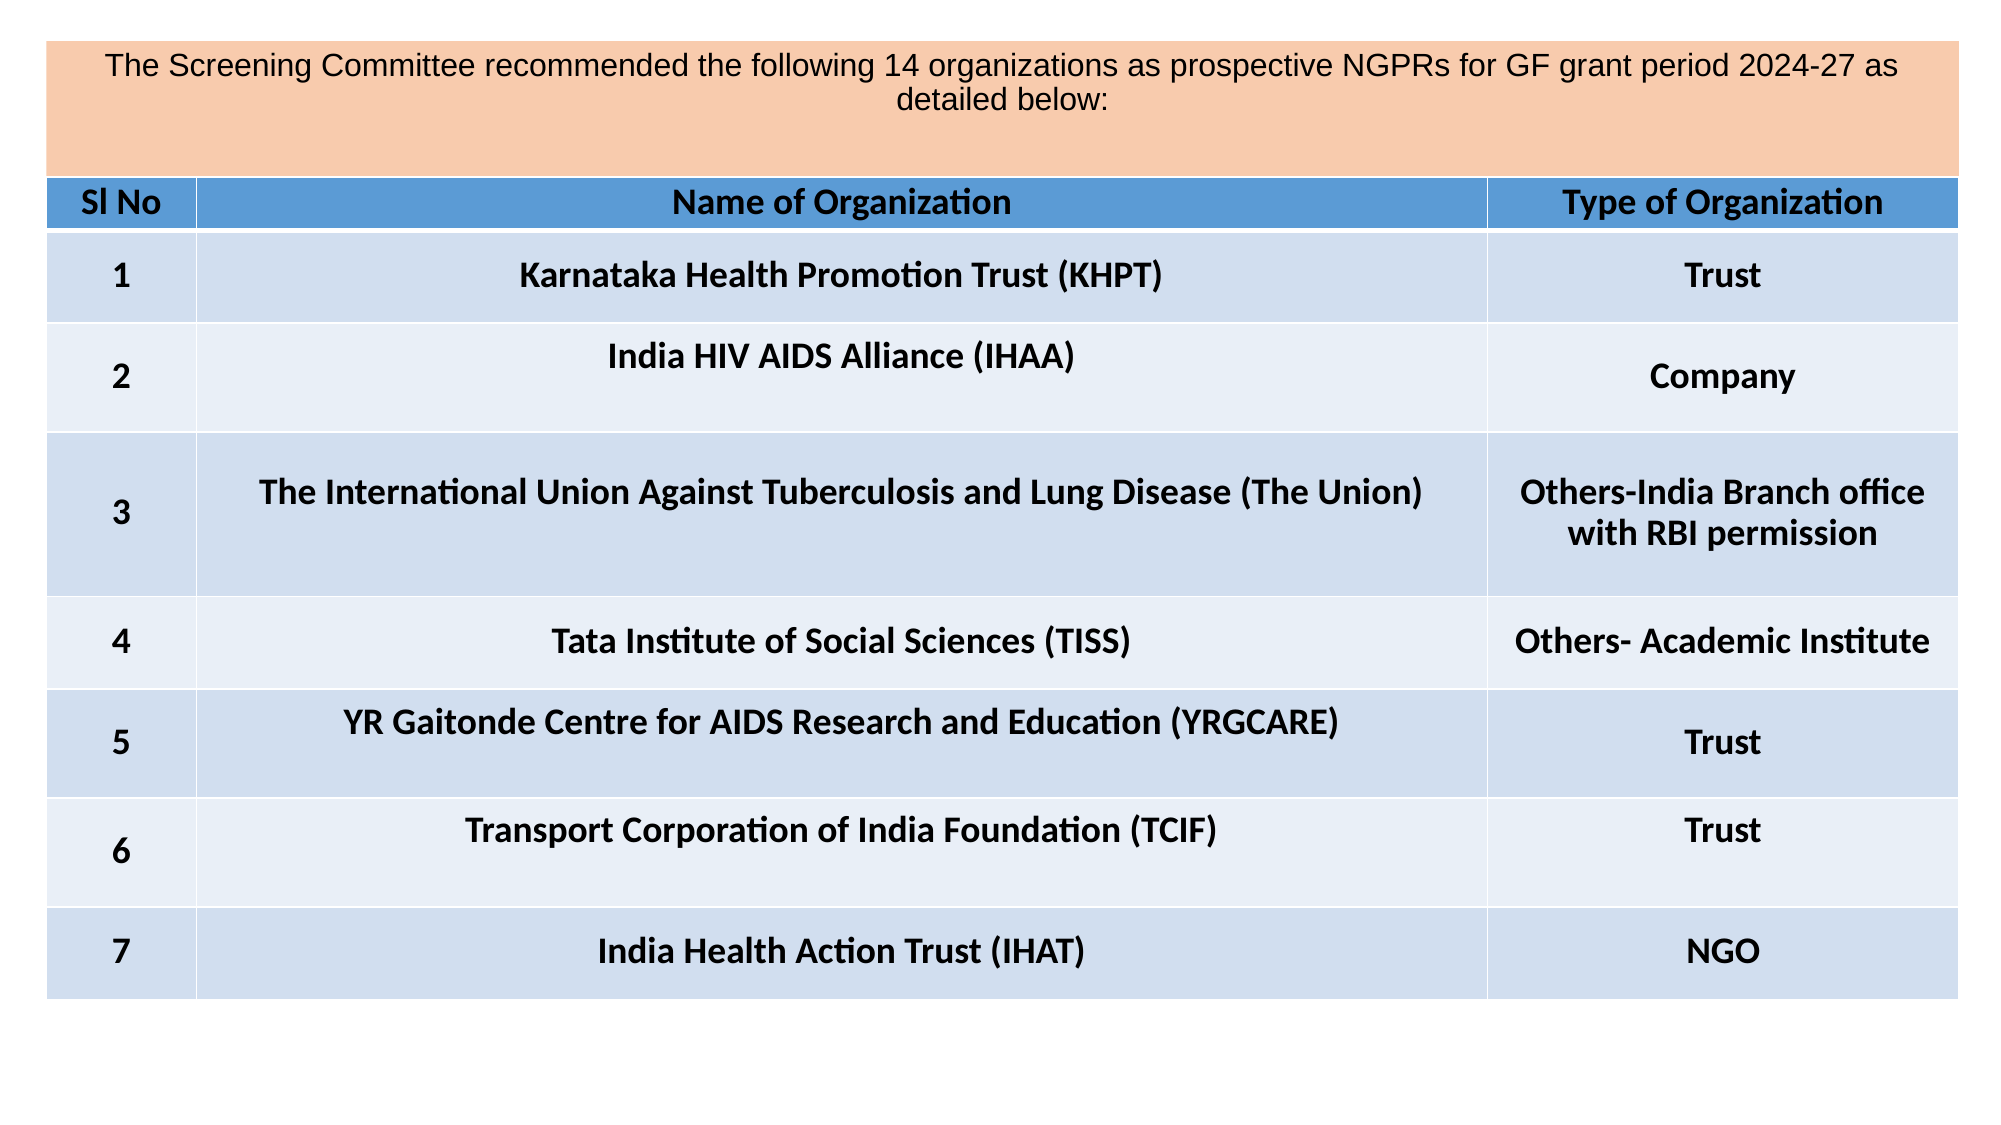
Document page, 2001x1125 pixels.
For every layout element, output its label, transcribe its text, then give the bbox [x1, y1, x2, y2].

table_cell YR Gaitonde Centre for AIDS Research and Education (YRGCARE) [197, 690, 1487, 797]
table_cell 4 [47, 597, 196, 688]
table_cell 7 [47, 908, 196, 999]
table_cell NGO [1488, 908, 1958, 999]
table_cell Tata Institute of Social Sciences (TISS) [197, 597, 1487, 688]
table_cell India HIV AIDS Alliance (IHAA) [197, 324, 1487, 431]
table_cell Trust [1488, 233, 1958, 322]
table_cell Company [1488, 324, 1958, 431]
table_cell Trust [1488, 799, 1958, 906]
table_cell 3 [47, 433, 196, 596]
table_cell Trust [1488, 690, 1958, 797]
table_cell Transport Corporation of India Foundation (TCIF) [197, 799, 1487, 906]
table_cell 6 [47, 799, 196, 906]
title The Screening Committee recommended the following 14 organizations as prospective NGPRs for GF grant period 2024-27 as detailed below: [46, 41, 1959, 176]
table_cell Others-India Branch office with RBI permission [1488, 433, 1958, 596]
table_cell 1 [47, 233, 196, 322]
table_cell The International Union Against Tuberculosis and Lung Disease (The Union) [197, 433, 1487, 596]
table_header Type of Organization [1488, 178, 1958, 228]
table_cell Karnataka Health Promotion Trust (KHPT) [197, 233, 1487, 322]
table_header Sl No [47, 178, 196, 228]
table_header Name of Organization [197, 178, 1487, 228]
table_cell 2 [47, 324, 196, 431]
table_cell 5 [47, 690, 196, 797]
table_cell India Health Action Trust (IHAT) [197, 908, 1487, 999]
table_cell Others- Academic Institute [1488, 597, 1958, 688]
